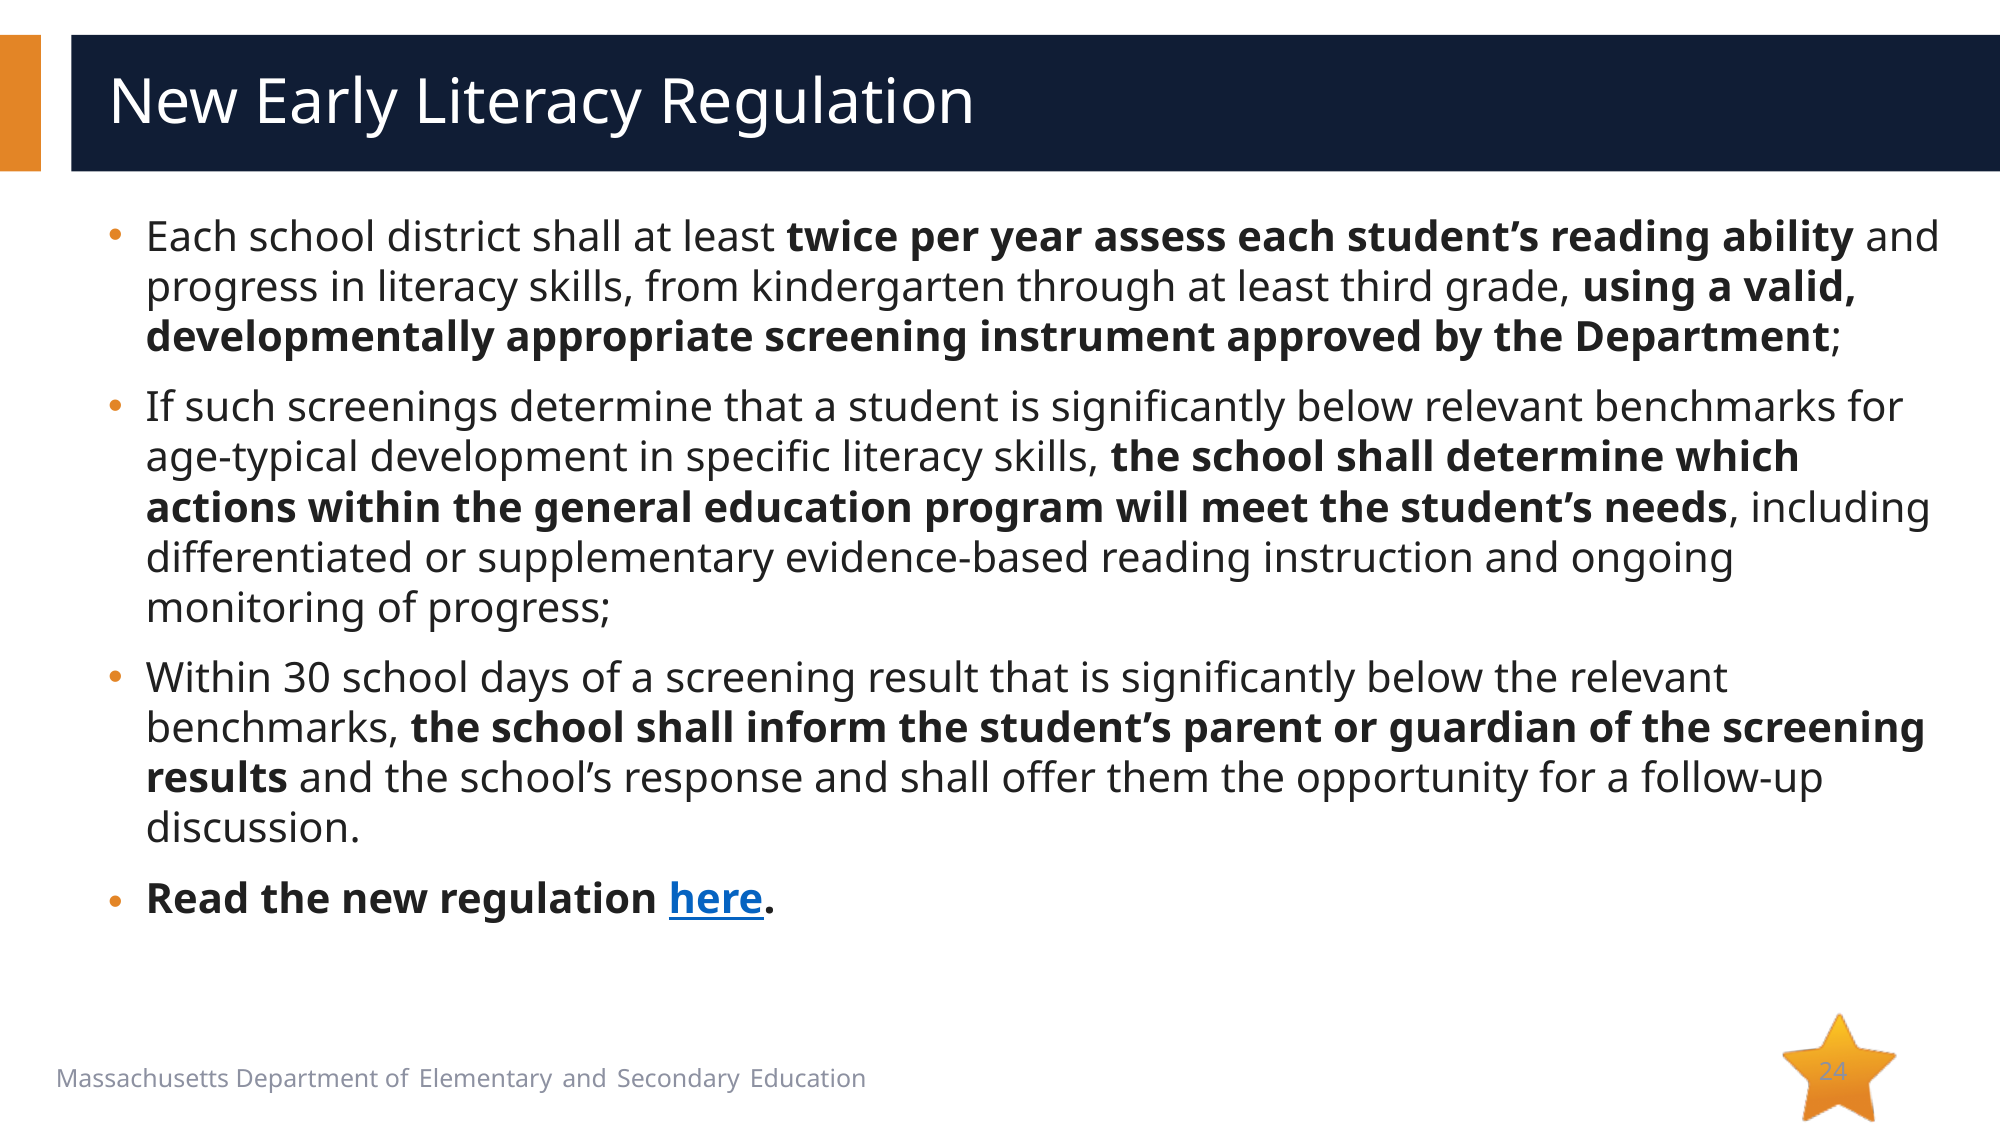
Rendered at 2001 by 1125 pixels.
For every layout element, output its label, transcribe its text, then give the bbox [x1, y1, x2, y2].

list Each school district shall at least twice per year assess each student’s reading ability and progress in literacy skills, from kindergarten through at least third grade, using a valid, developmentally appropriate screening instrument approved by the Department; If such screenings determine that a student is significantly below relevant benchmarks for age-typical development in specific literacy skills, the school shall determine which actions within the general education program will meet the student’s needs, including differentiated or supplementary evidence-based reading instruction and ongoing monitoring of progress; Within 30 school days of a screening result that is significantly below the relevant benchmarks, the school shall inform the student’s parent or guardian of the screening results and the school’s response and shall offer them the opportunity for a follow-up discussion. Read the new regulation here. [93, 201, 1959, 1031]
picture [1775, 1031, 1909, 1125]
slide_number 24 [1412, 1042, 1863, 1103]
title New Early Literacy Regulation [93, 47, 1959, 159]
